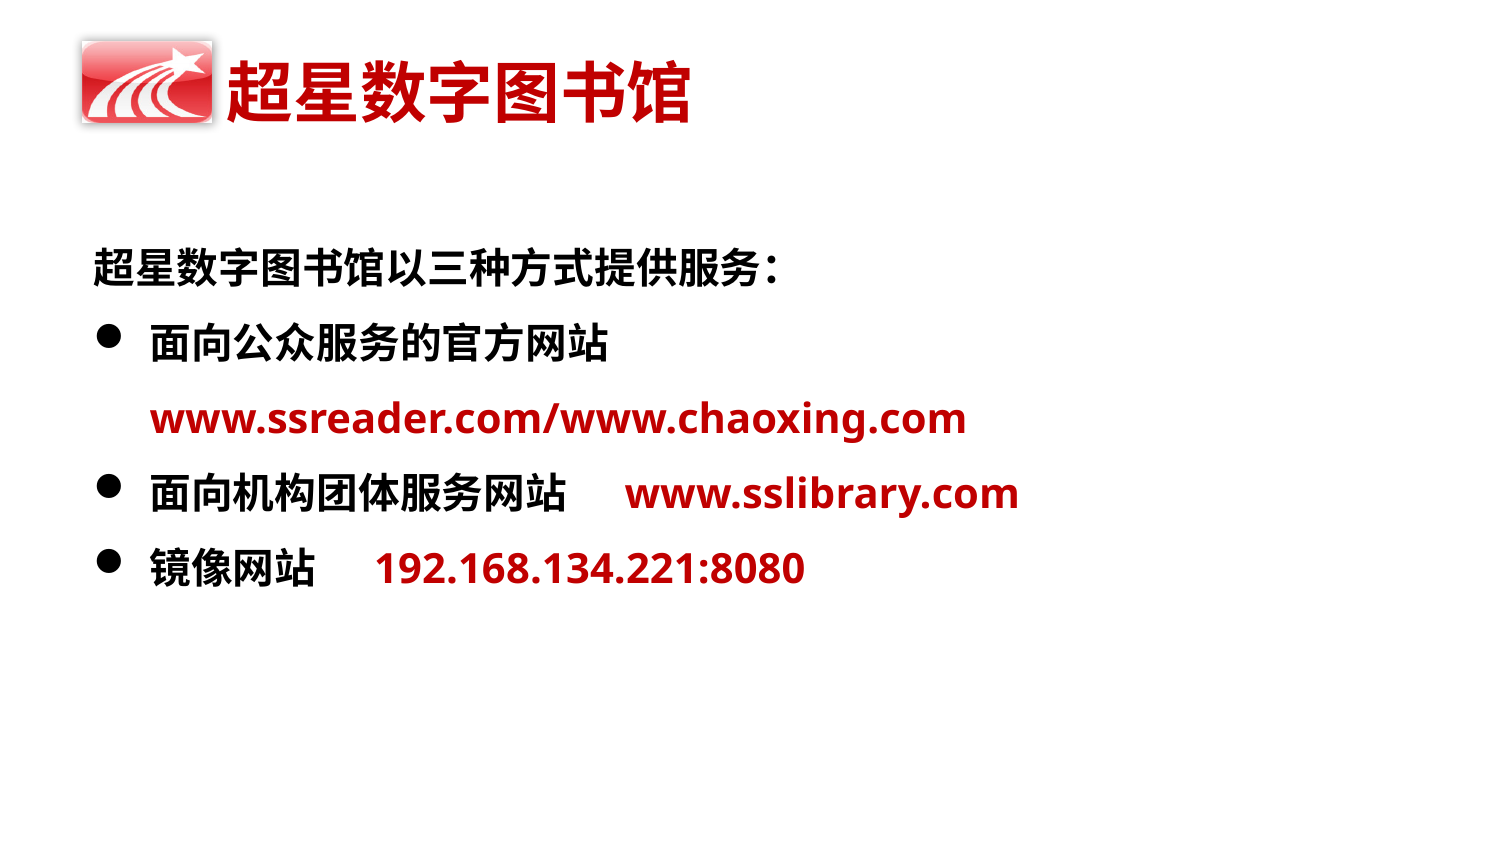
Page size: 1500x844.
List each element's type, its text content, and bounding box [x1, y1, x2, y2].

picture [81, 41, 213, 124]
text_box 超星数字图书馆以三种方式提供服务： 面向公众服务的官方网站 www.ssreader.com/www.chaoxing.com 面向机构团体服务网站 www.sslibrary.com 镜像网站 192.168.134.221:8080 [78, 209, 1465, 674]
text_box 超星数字图书馆 [211, 43, 1049, 138]
